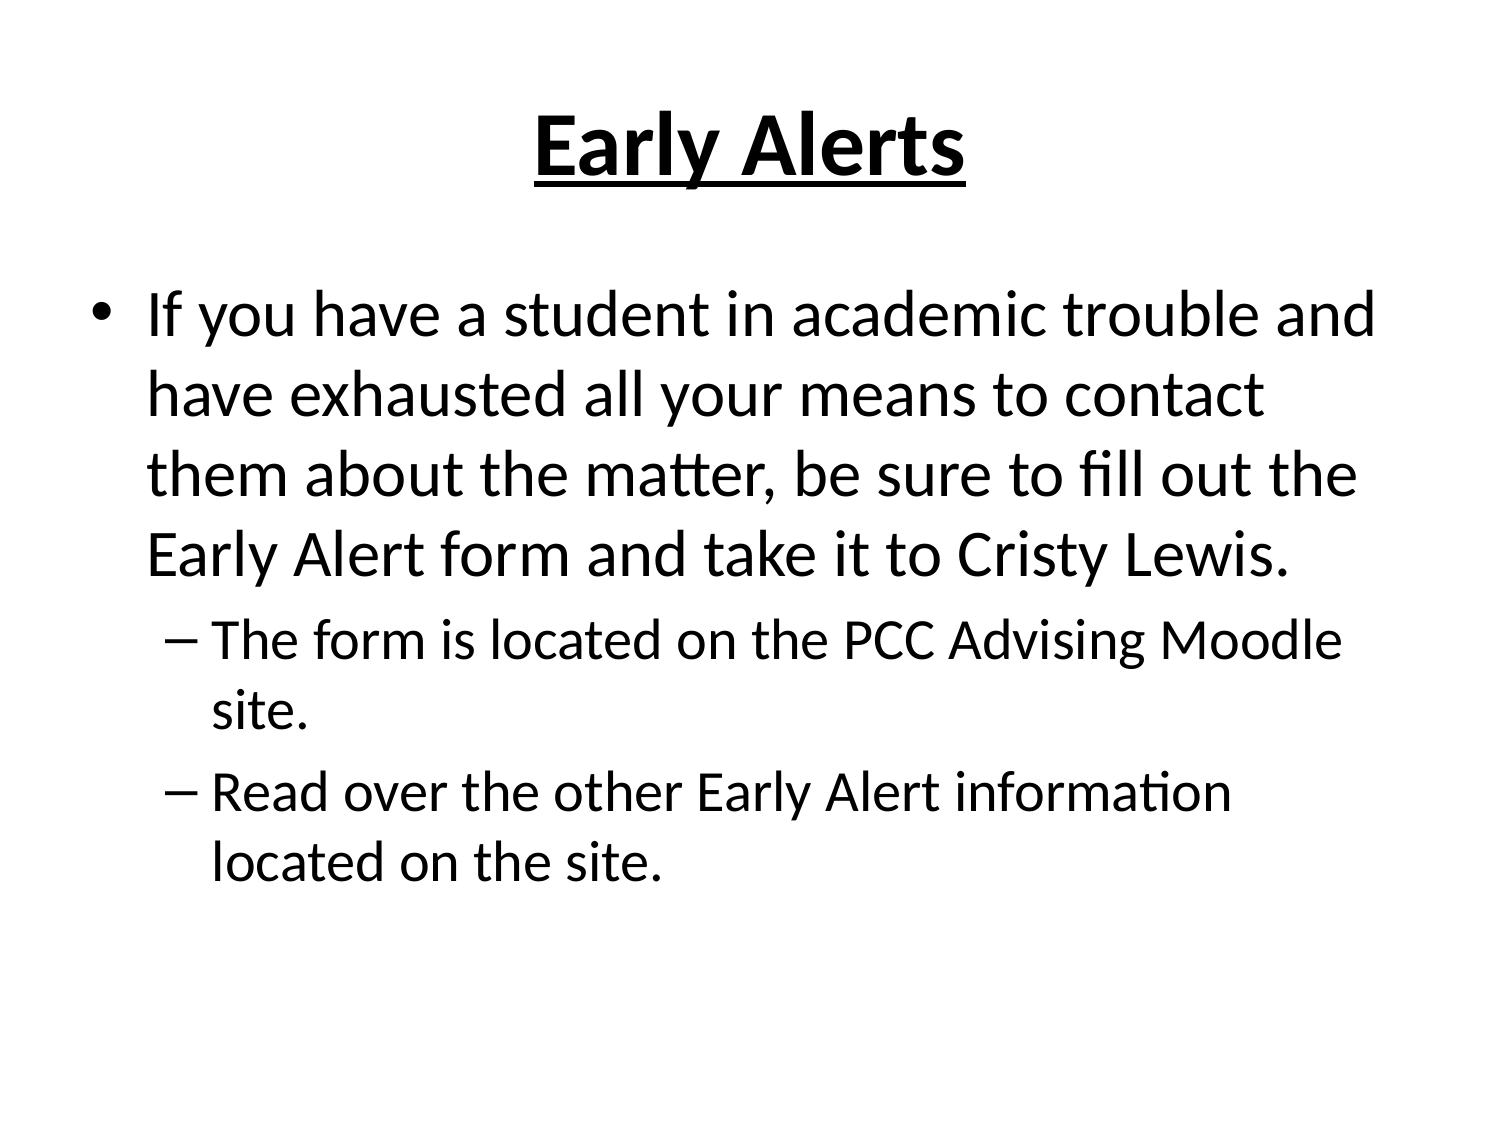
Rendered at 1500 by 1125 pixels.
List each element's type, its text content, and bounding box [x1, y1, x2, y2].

list If you have a student in academic trouble and have exhausted all your means to contact them about the matter, be sure to fill out the Early Alert form and take it to Cristy Lewis. The form is located on the PCC Advising Moodle site. Read over the other Early Alert information located on the site. [75, 262, 1425, 1005]
title Early Alerts [75, 45, 1425, 233]
